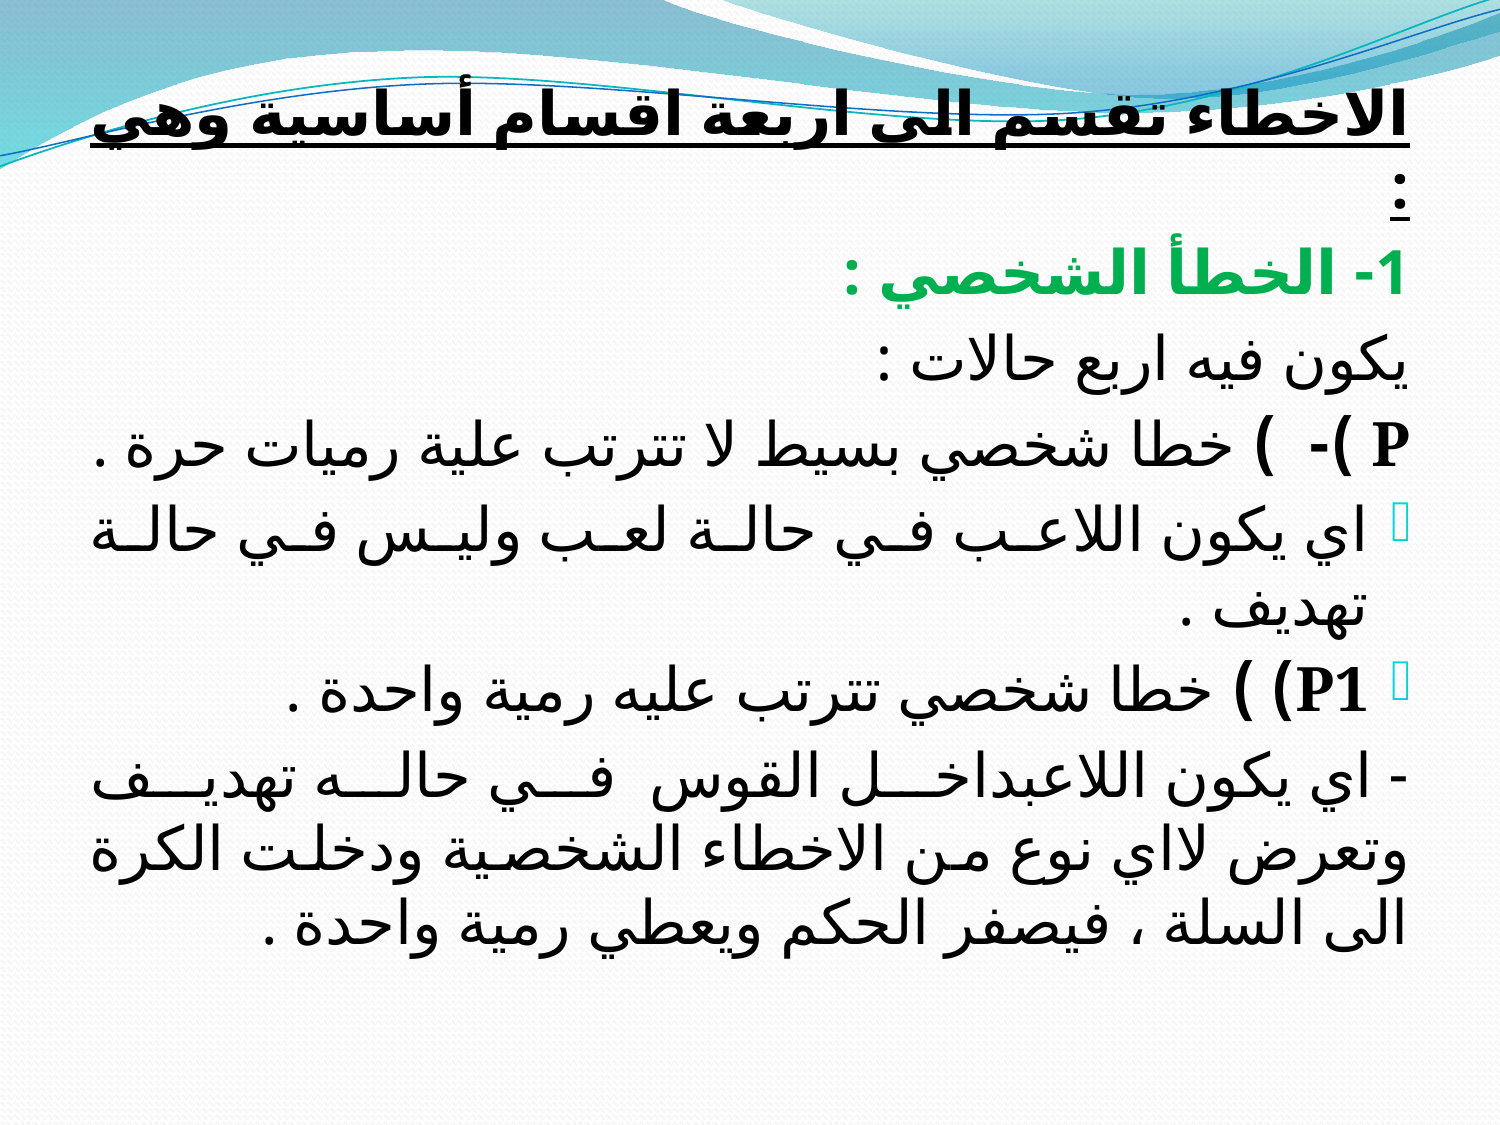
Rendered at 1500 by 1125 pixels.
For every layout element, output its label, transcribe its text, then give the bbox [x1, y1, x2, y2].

list الاخطاء تقسم الى اربعة اقسام أساسية وهي : 1- الخطأ الشخصي : يكون فيه اربع حالات : P )- ) خطا شخصي بسيط لا تترتب علية رميات حرة . اي يكون اللاعب في حالة لعب وليس في حالة تهديف . P1) ) خطا شخصي تترتب عليه رمية واحدة . - اي يكون اللاعبداخل القوس في حاله تهديف وتعرض لااي نوع من الاخطاء الشخصية ودخلت الكرة الى السلة ، فيصفر الحكم ويعطي رمية واحدة . [75, 66, 1425, 1038]
